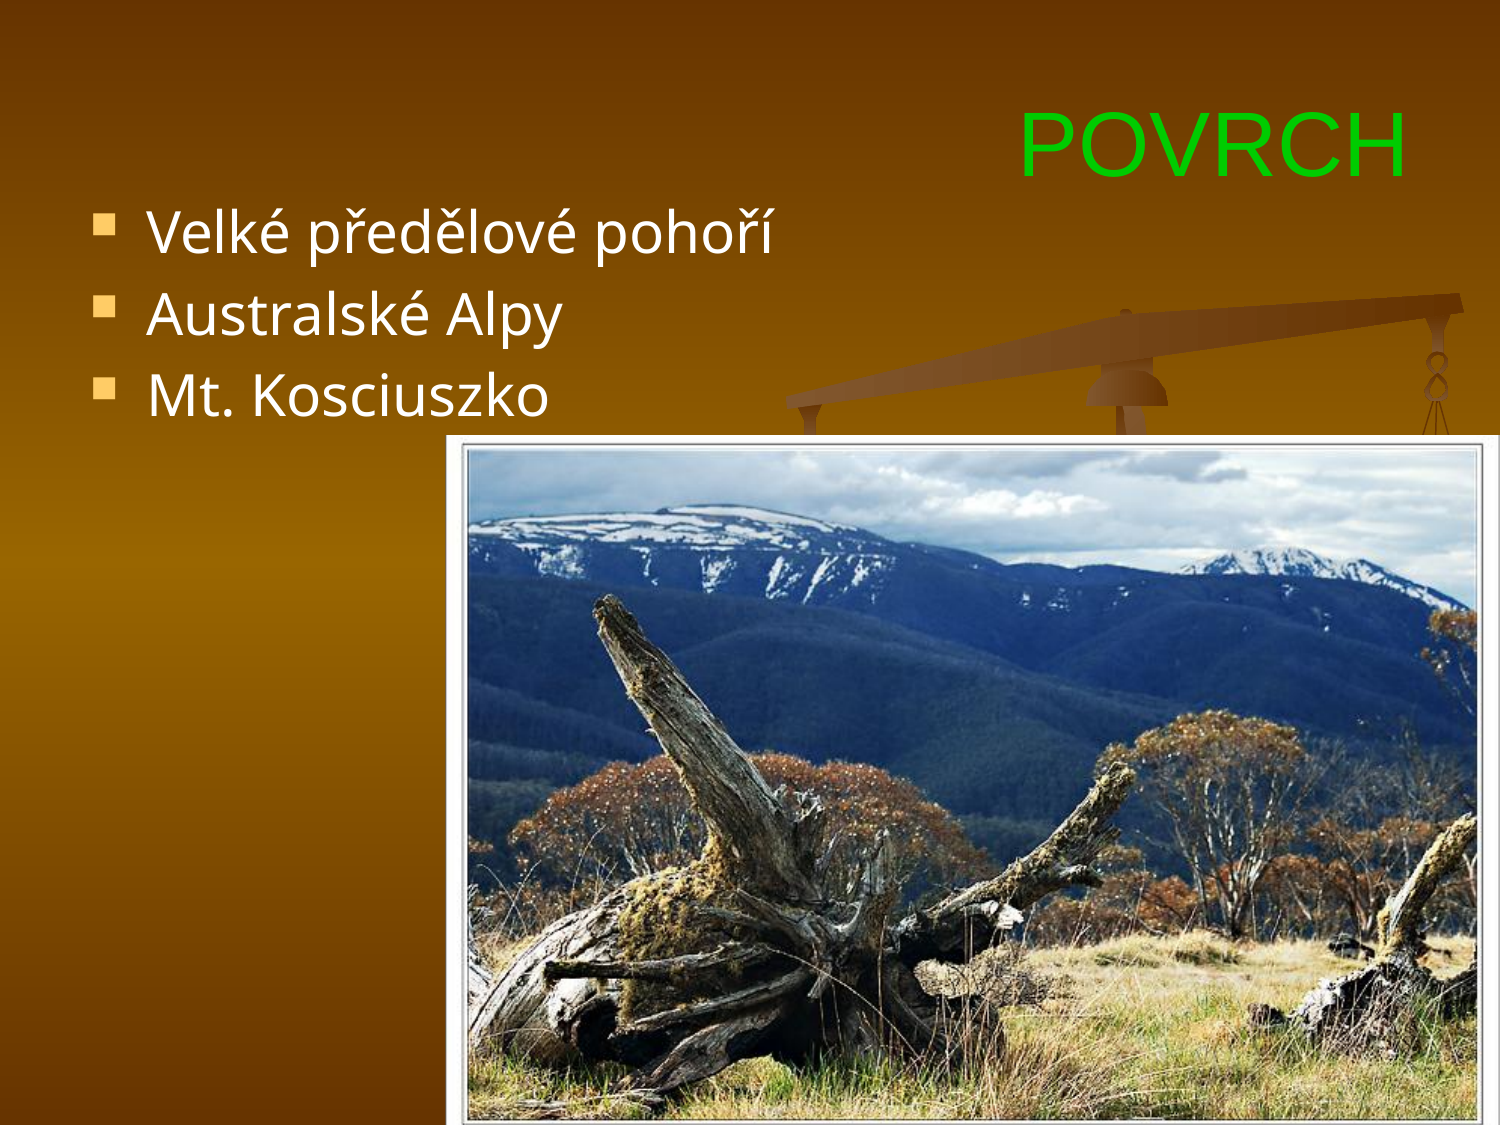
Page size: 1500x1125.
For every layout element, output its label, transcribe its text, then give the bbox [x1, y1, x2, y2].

list Velké předělové pohoří Australské Alpy Mt. Kosciuszko [74, 187, 1426, 1006]
title POVRCH [74, 45, 1426, 187]
picture [445, 435, 1500, 1125]
